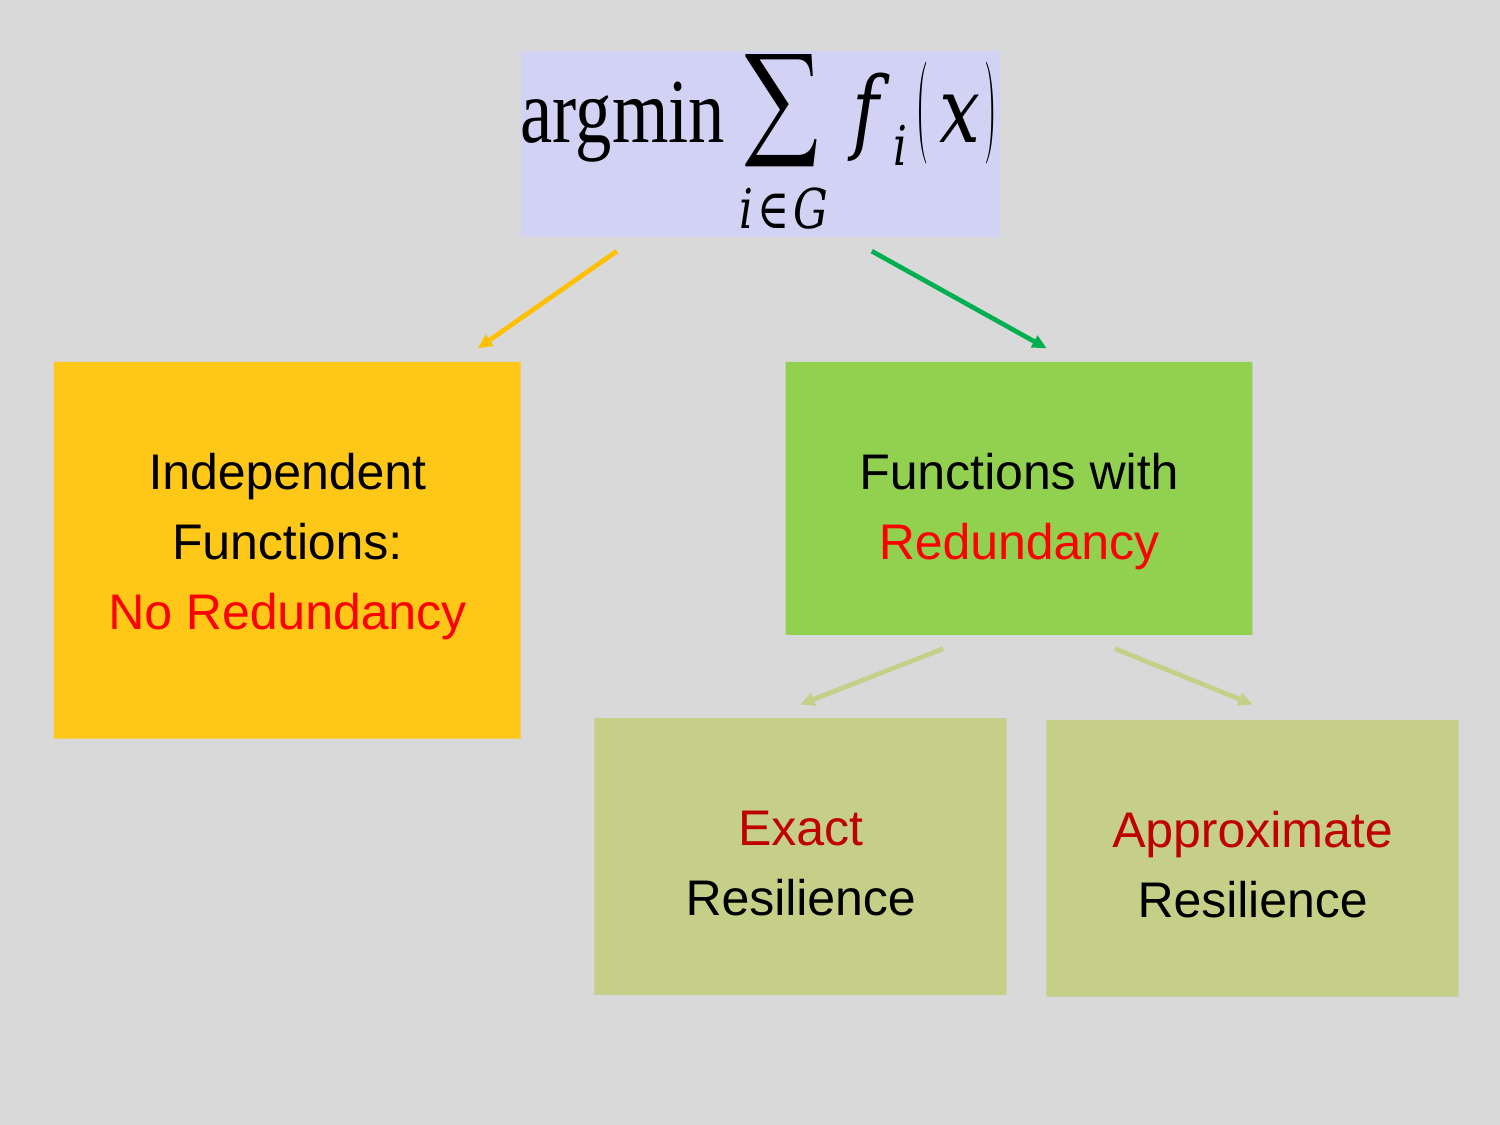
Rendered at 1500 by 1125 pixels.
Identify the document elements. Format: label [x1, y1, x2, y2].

text_box [53, 50, 1459, 997]
